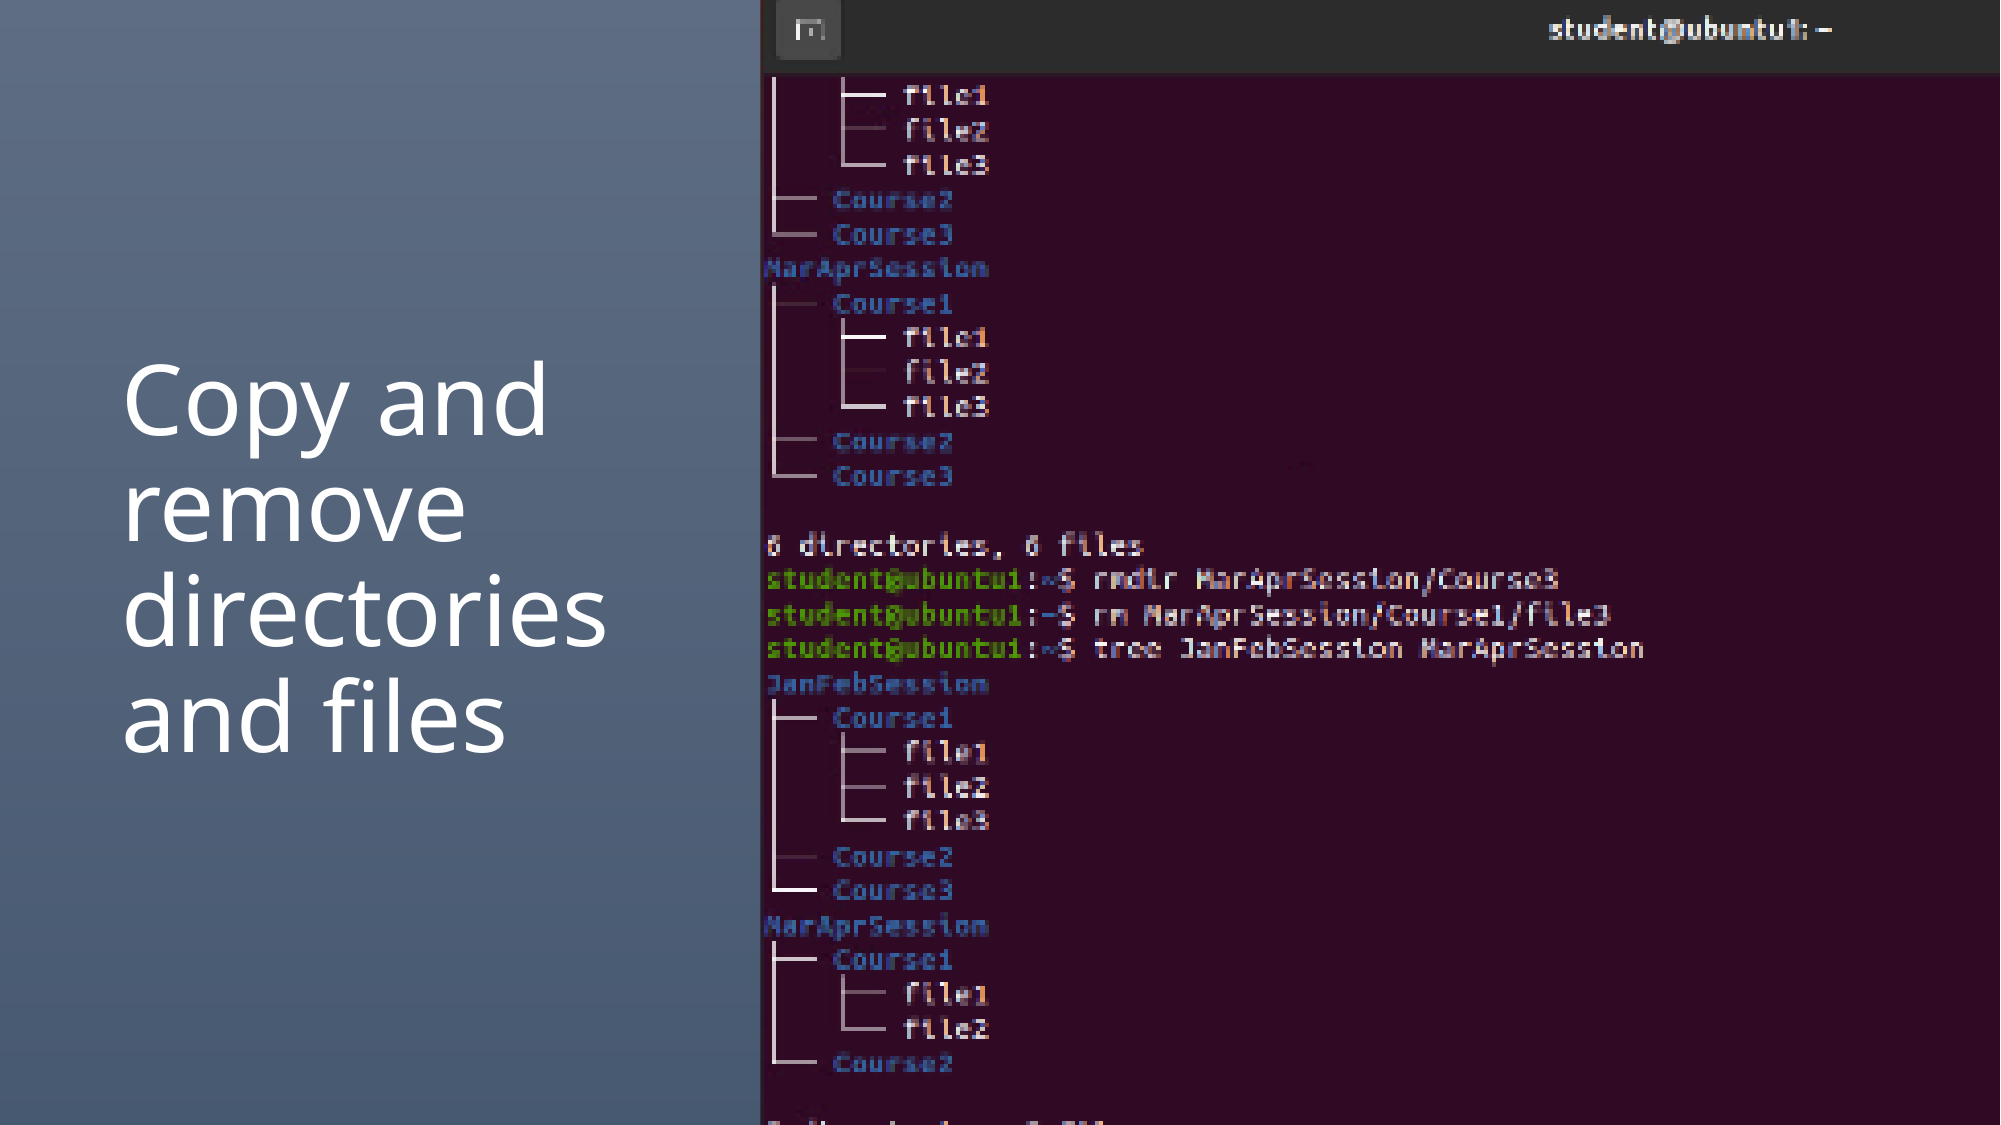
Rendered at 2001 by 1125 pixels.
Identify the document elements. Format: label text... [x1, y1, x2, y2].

title Copy and remove directories and files [106, 238, 654, 782]
picture [760, 0, 2000, 1125]
